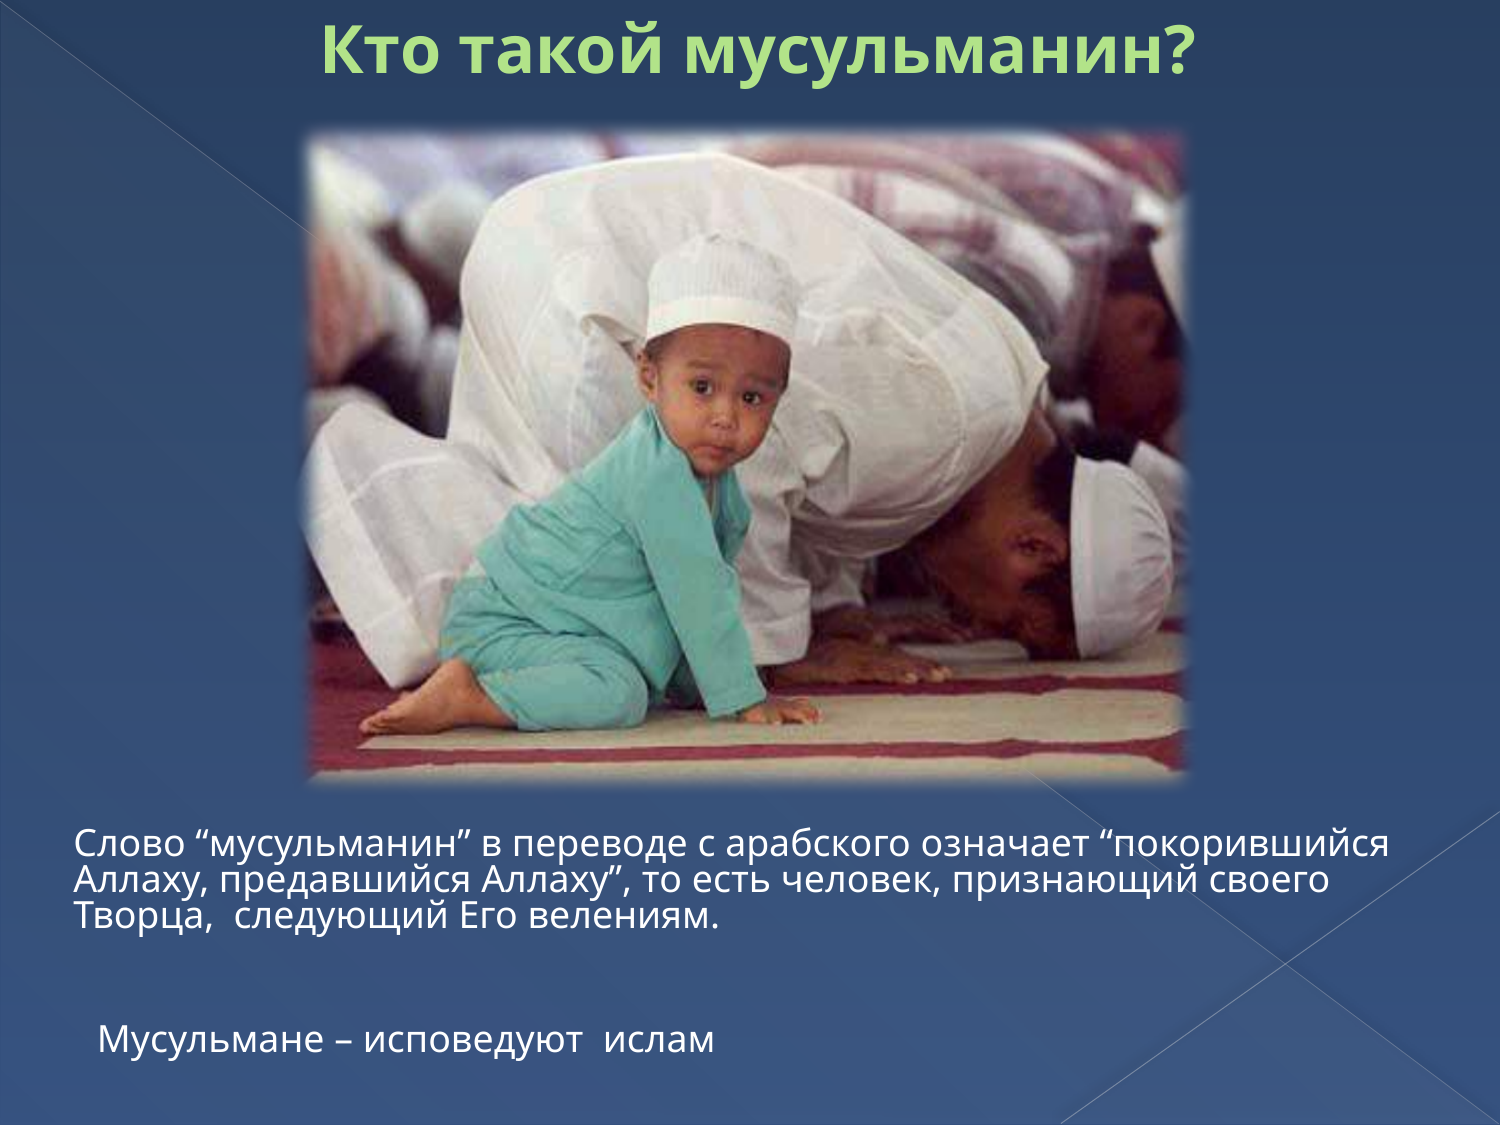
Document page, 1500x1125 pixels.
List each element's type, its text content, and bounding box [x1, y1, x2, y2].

text_box Мусульмане – исповедуют ислам [82, 1007, 1336, 1068]
text_box Кто такой мусульманин? [304, 0, 1395, 95]
text_box Слово “мусульманин” в переводе с арабского означает “покорившийся Аллаху, предавшийся Аллаху”, то есть человек, признающий своего Творца, следующий Его велениям. [58, 820, 1418, 943]
picture [292, 116, 1200, 798]
